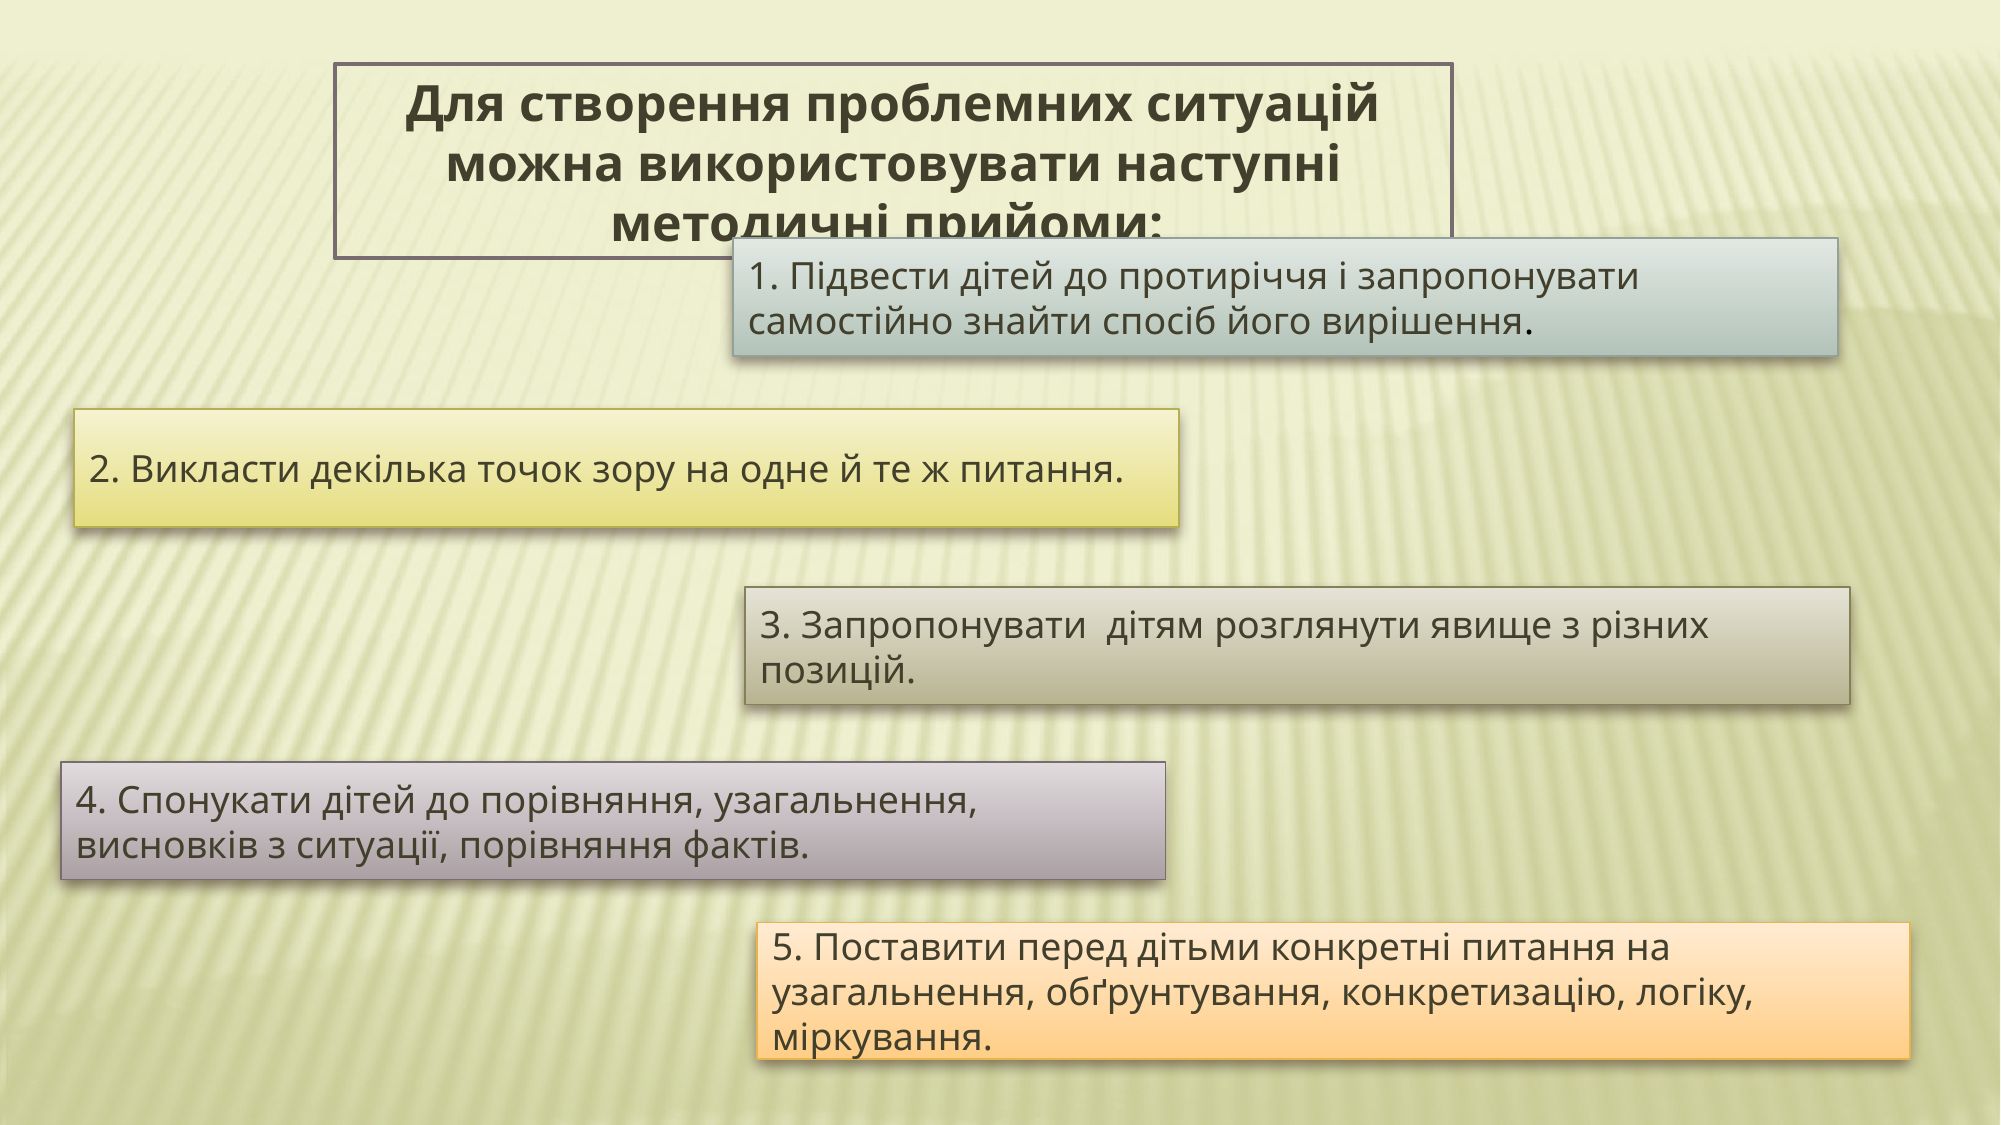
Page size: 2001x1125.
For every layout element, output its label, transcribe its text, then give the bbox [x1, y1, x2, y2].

text_box 4. Спонукати дітей до порівняння, узагальнення, висновків з ситуації, порівняння фактів. [60, 761, 1166, 880]
text_box 1. Підвести дітей до протиріччя і запропонувати самостійно знайти спосіб його вирішення. [732, 237, 1839, 357]
text_box 2. Викласти декілька точок зору на одне й те ж питання. [73, 408, 1180, 528]
text_box Для створення проблемних ситуацій можна використовувати наступні методичні прийоми: [333, 62, 1454, 260]
text_box 5. Поставити перед дітьми конкретні питання на узагальнення, обґрунтування, конкретизацію, логіку, міркування. [756, 922, 1911, 1060]
text_box 3. Запропонувати дітям розглянути явище з різних позицій. [744, 586, 1851, 705]
